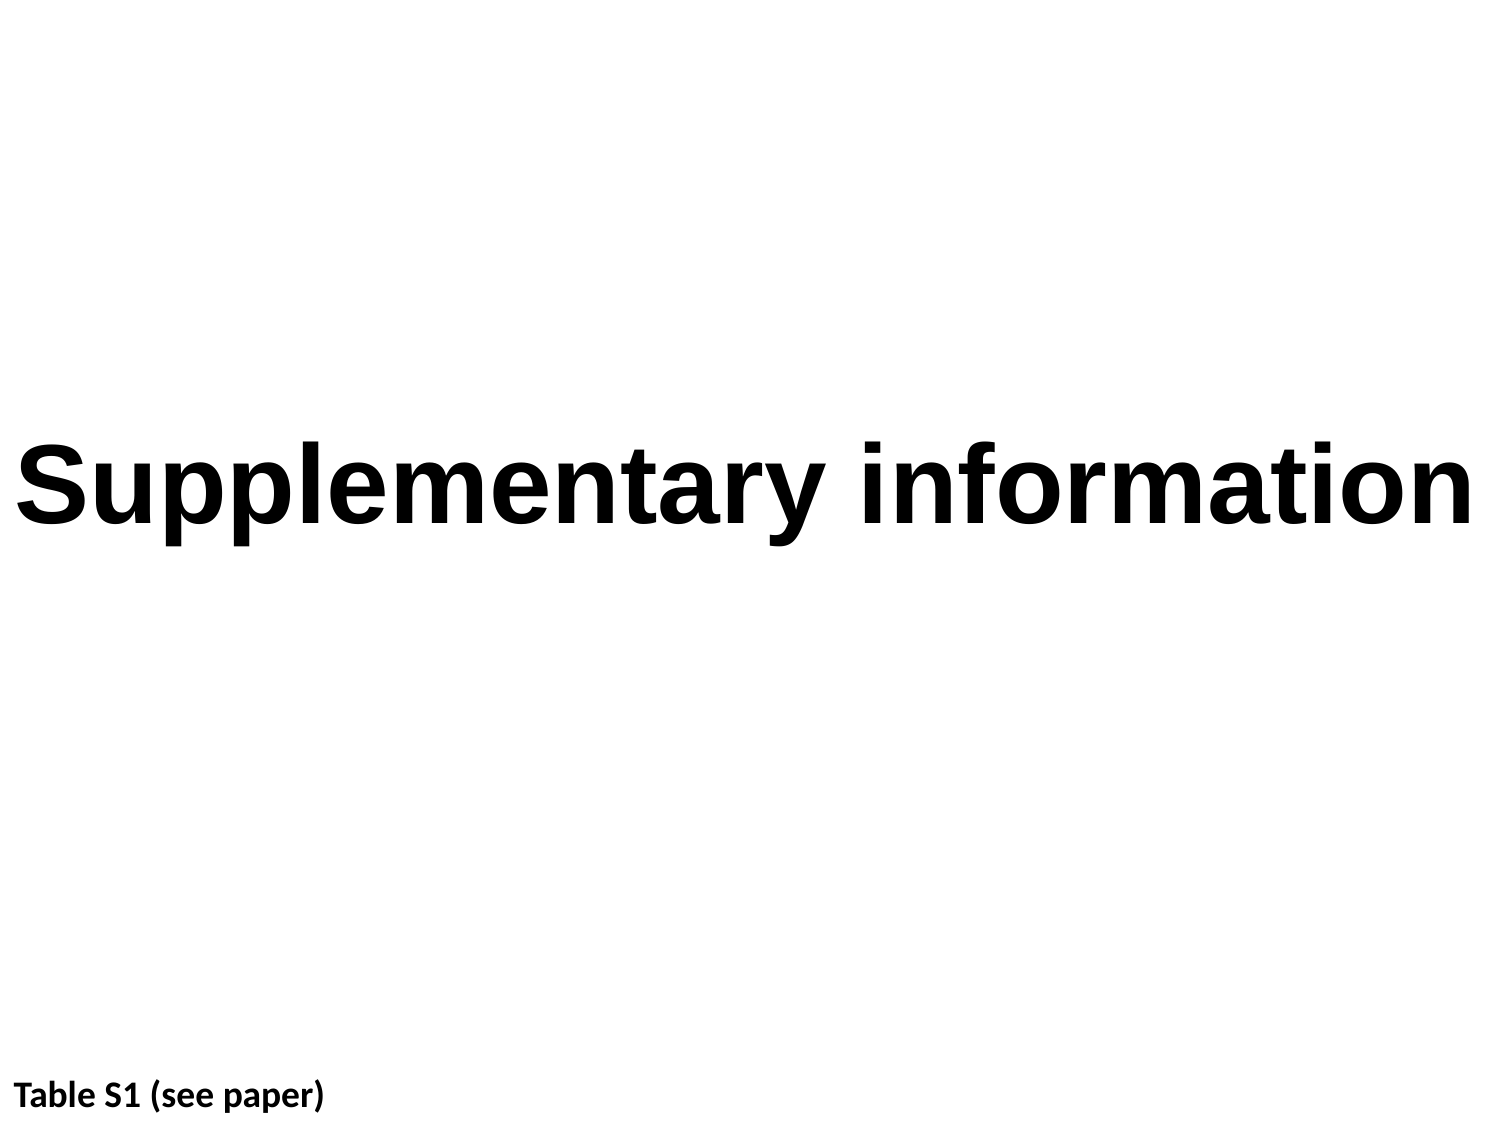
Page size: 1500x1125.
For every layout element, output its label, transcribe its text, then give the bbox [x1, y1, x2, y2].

text_box Table S1 (see paper) [0, 1062, 540, 1123]
text_box Supplementary information [0, 404, 1500, 554]
